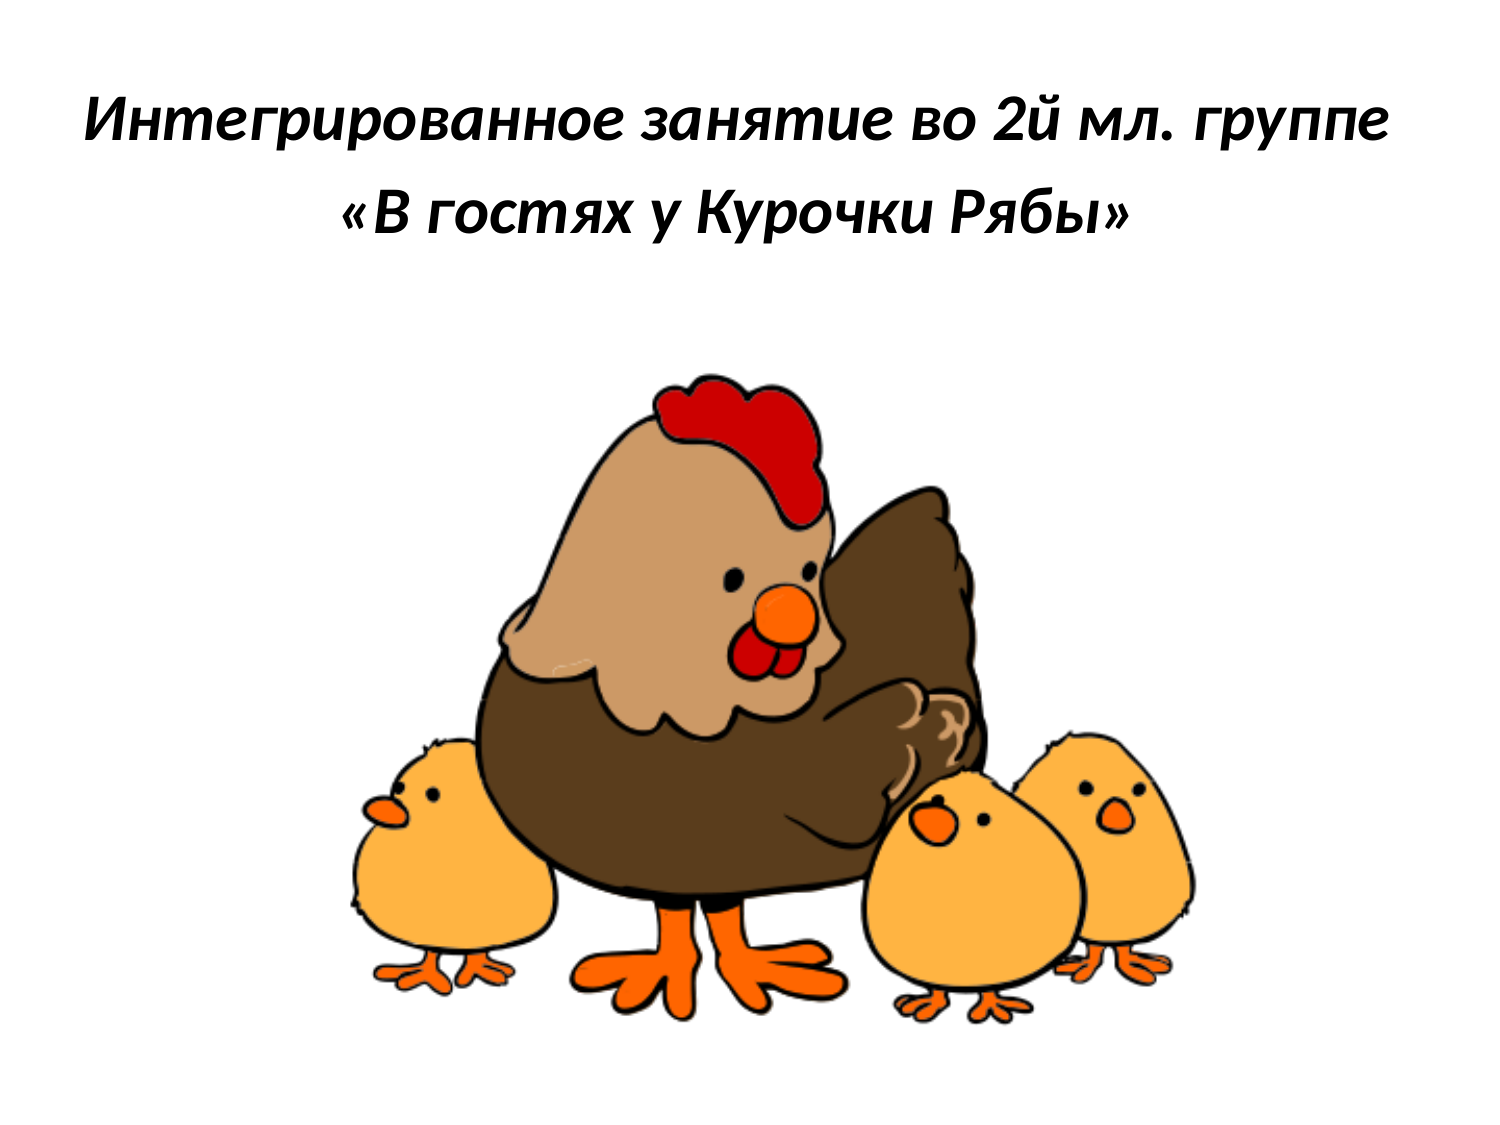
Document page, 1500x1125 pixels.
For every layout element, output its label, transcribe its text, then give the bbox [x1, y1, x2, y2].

list Интегрированное занятие во 2й мл. группе «В гостях у Курочки Рябы» [0, 66, 1475, 998]
picture [324, 349, 1210, 1041]
